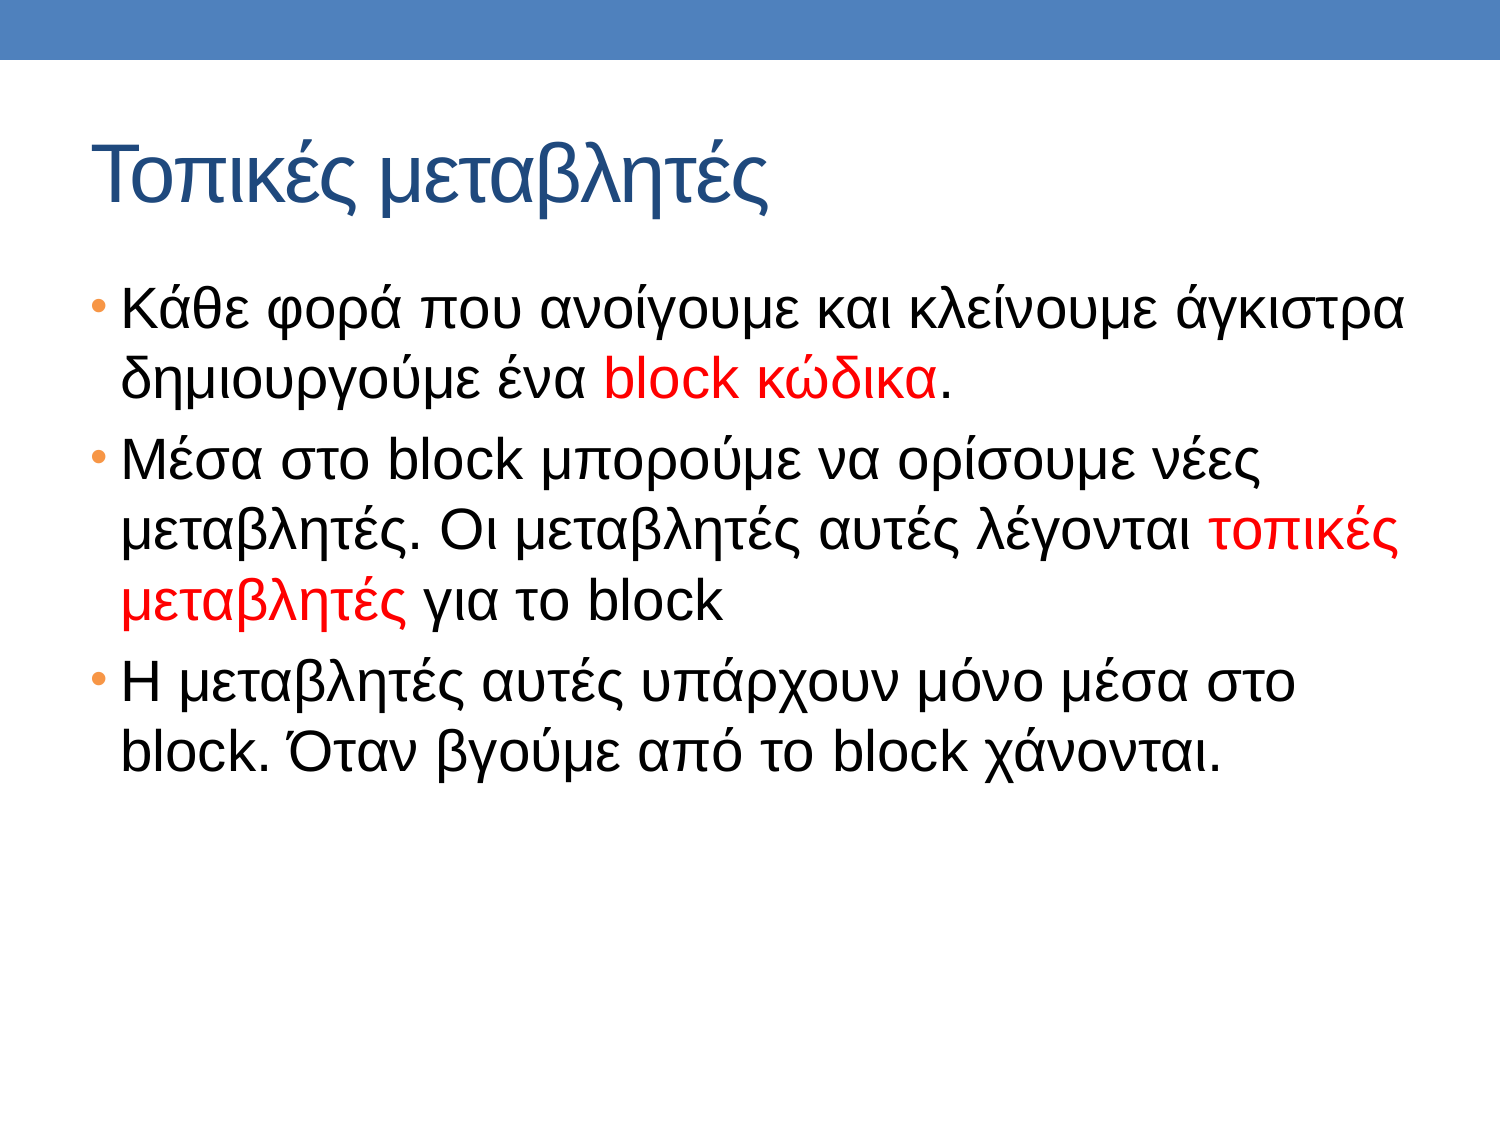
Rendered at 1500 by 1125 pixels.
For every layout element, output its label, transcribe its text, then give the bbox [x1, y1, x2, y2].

list Κάθε φορά που ανοίγουμε και κλείνουμε άγκιστρα δημιουργούμε ένα block κώδικα. Μέσα στο block μπορούμε να ορίσουμε νέες μεταβλητές. Οι μεταβλητές αυτές λέγονται τοπικές μεταβλητές για το block Η μεταβλητές αυτές υπάρχουν μόνο μέσα στο block. Όταν βγούμε από το block χάνονται. [75, 262, 1425, 1063]
title Τοπικές μεταβλητές [75, 87, 1425, 250]
